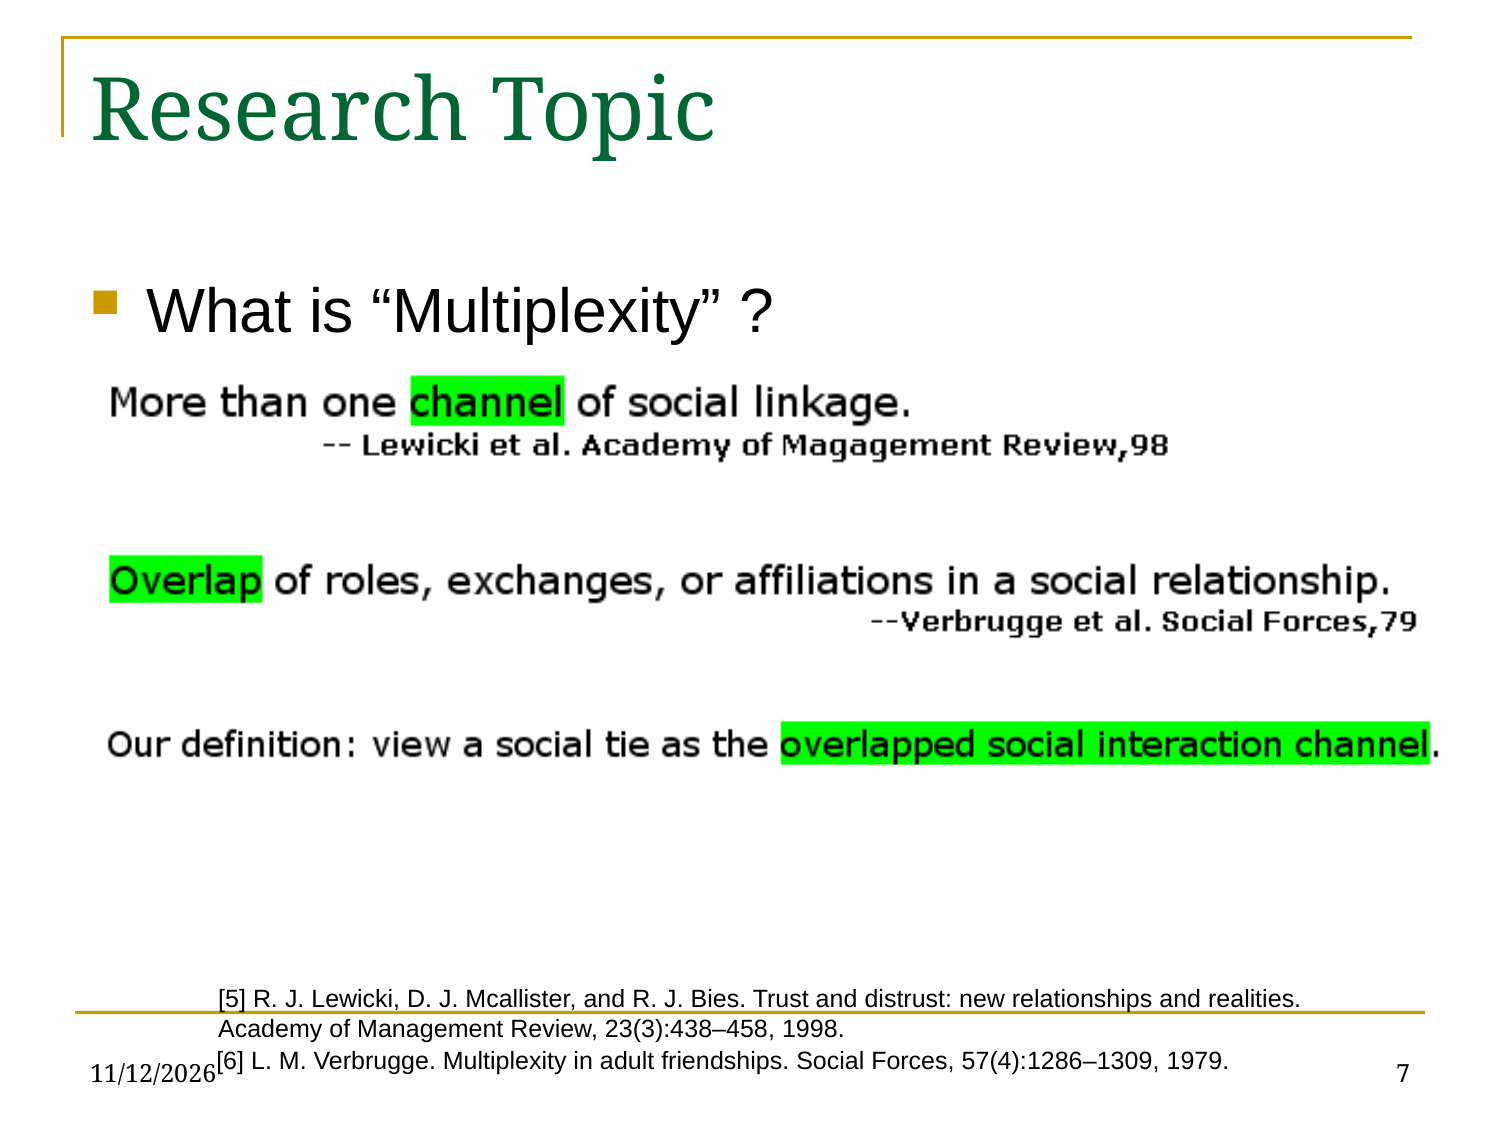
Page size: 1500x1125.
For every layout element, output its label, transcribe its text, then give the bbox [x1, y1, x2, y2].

picture [99, 545, 1426, 650]
list What is “Multiplexity” ? [74, 262, 1426, 1006]
picture [99, 712, 1451, 776]
text_box [5] R. J. Lewicki, D. J. Mcallister, and R. J. Bies. Trust and distrust: new relationships and realities. Academy of Management Review, 23(3):438–458, 1998. [203, 974, 1326, 1050]
title Research Topic [74, 45, 1426, 233]
slide_number 7 [1074, 1023, 1426, 1100]
picture [101, 374, 1188, 474]
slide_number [74, 1023, 426, 1100]
text_box [6] L. M. Verbrugge. Multiplexity in adult friendships. Social Forces, 57(4):1286–1309, 1979. [201, 1037, 1247, 1083]
